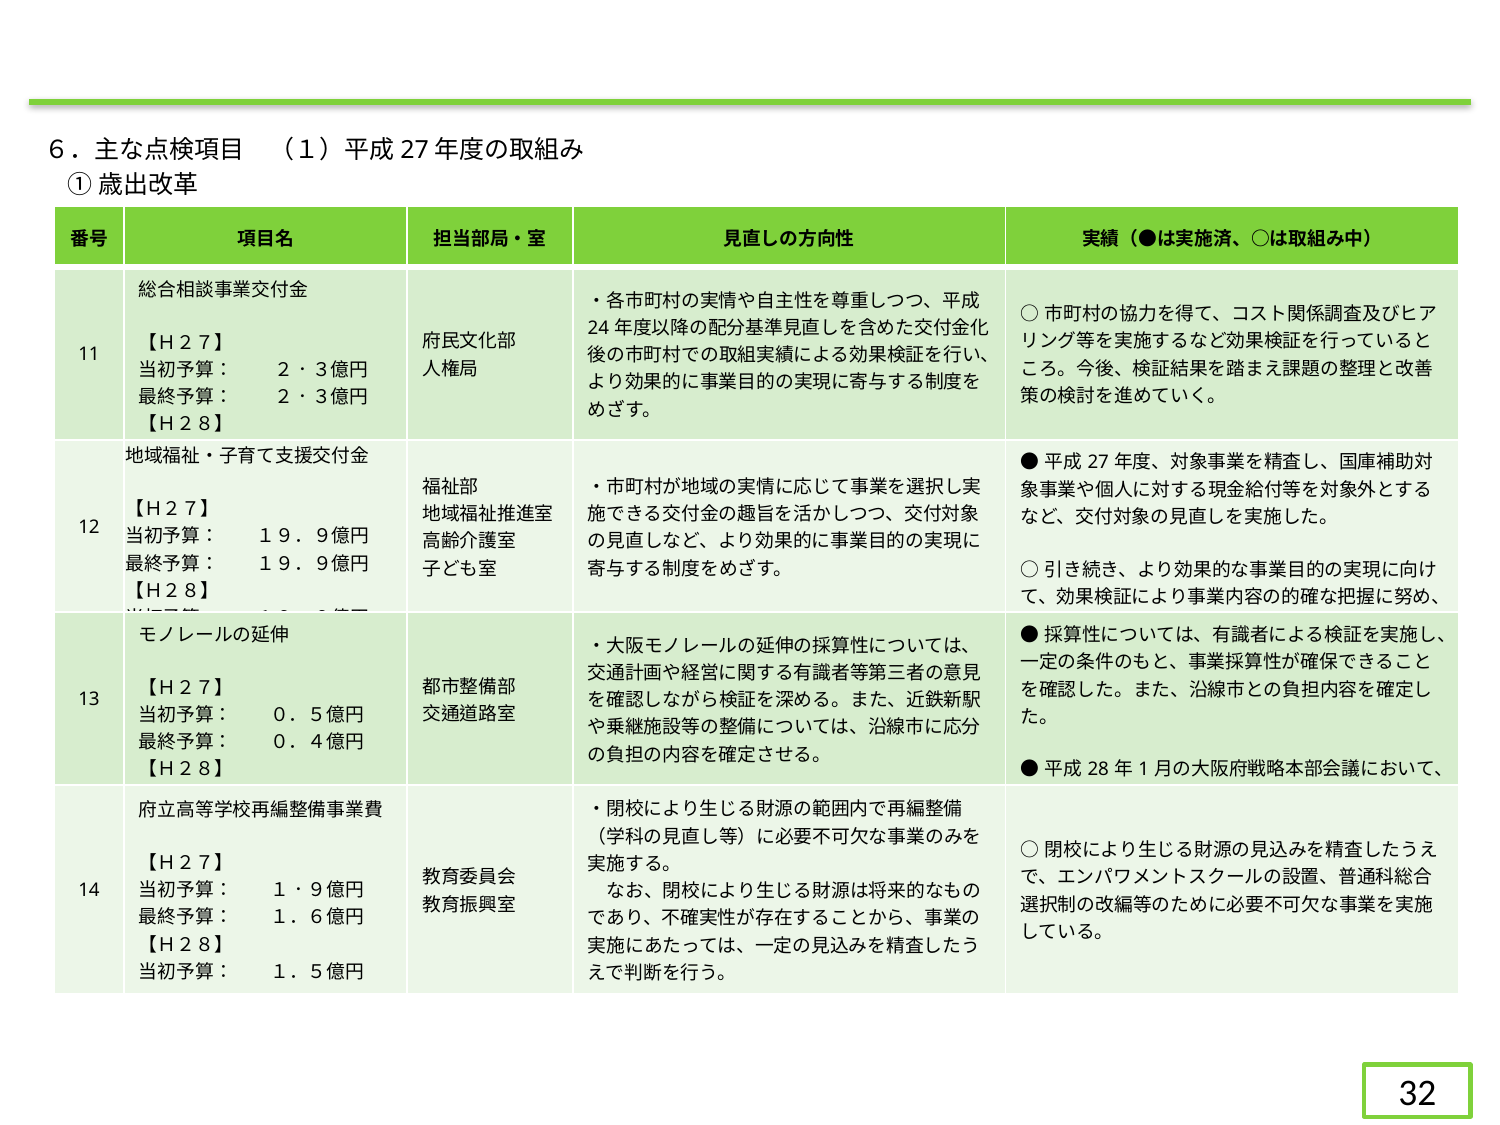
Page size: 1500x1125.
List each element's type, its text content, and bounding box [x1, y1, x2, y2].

table_cell 総合相談事業交付金 【Ｈ２７】 当初予算： ２．３億円 最終予算： ２．３億円 【Ｈ２８】 当初予算 ２．７億円 [125, 270, 406, 439]
table_cell ・各市町村の実情や自主性を尊重しつつ、平成24年度以降の配分基準見直しを含めた交付金化後の市町村での取組実績による効果検証を行い、より効果的に事業目的の実現に寄与する制度をめざす。 [574, 270, 1005, 439]
table_cell 教育委員会 教育振興室 [408, 786, 572, 993]
table_cell ・市町村が地域の実情に応じて事業を選択し実施できる交付金の趣旨を活かしつつ、交付対象の見直しなど、より効果的に事業目的の実現に寄与する制度をめざす。 [574, 441, 1005, 611]
table_cell 府民文化部 人権局 [408, 270, 572, 439]
table_cell 13 [55, 613, 123, 784]
table_cell ・大阪モノレールの延伸の採算性については、交通計画や経営に関する有識者等第三者の意見を確認しながら検証を深める。また、近鉄新駅や乗継施設等の整備については、沿線市に応分の負担の内容を確定させる。 [574, 613, 1005, 784]
table_cell 府立高等学校再編整備事業費 【Ｈ２７】 当初予算： １．９億円 最終予算： １．６億円 【Ｈ２８】 当初予算： １．５億円 [125, 786, 406, 993]
table_cell ○市町村の協力を得て、コスト関係調査及びヒアリング等を実施するなど効果検証を行っているところ。今後、検証結果を踏まえ課題の整理と改善策の検討を進めていく。 [1006, 270, 1458, 439]
table_cell 福祉部 地域福祉推進室 高齢介護室 子ども室 [408, 441, 572, 611]
table_header 項目名 [125, 207, 406, 264]
table_cell 都市整備部 交通道路室 [408, 613, 572, 784]
table_cell 12 [55, 441, 123, 611]
table_cell 11 [55, 270, 123, 439]
table_cell ・閉校により生じる財源の範囲内で再編整備（学科の見直し等）に必要不可欠な事業のみを実施する。 なお、閉校により生じる財源は将来的なものであり、不確実性が存在することから、事業の実施にあたっては、一定の見込みを精査したうえで判断を行う。 [574, 786, 1005, 993]
table_header 見直しの方向性 [574, 207, 1005, 264]
table_cell ○閉校により生じる財源の見込みを精査したうえで、エンパワメントスクールの設置、普通科総合選択制の改編等のために必要不可欠な事業を実施している。 [1006, 786, 1458, 993]
text_box 32 [1362, 1062, 1473, 1119]
table_cell ●平成27年度、対象事業を精査し、国庫補助対象事業や個人に対する現金給付等を対象外とするなど、交付対象の見直しを実施した。 ○引き続き、より効果的な事業目的の実現に向けて、効果検証により事業内容の的確な把握に努め、対象事業の精査に取り組む。 [1006, 441, 1458, 611]
table_cell 14 [55, 786, 123, 993]
text_box ①歳出改革 [52, 161, 214, 206]
table_header 実績（●は実施済、○は取組み中） [1006, 207, 1458, 264]
table_cell 地域福祉・子育て支援交付金 【Ｈ２７】 当初予算： １９．９億円 最終予算： １９．９億円 【Ｈ２８】 当初予算： １９．９億円 [125, 441, 406, 611]
table_header 番号 [55, 207, 123, 264]
table_cell モノレールの延伸 【Ｈ２７】 当初予算： ０．５億円 最終予算： ０．４億円 【Ｈ２８】 当初予算： ３．０億円 [125, 613, 406, 784]
text_box ６．主な点検項目 （１）平成27年度の取組み [29, 125, 869, 171]
table_header 担当部局・室 [408, 207, 572, 264]
table_cell ●採算性については、有識者による検証を実施し、一定の条件のもと、事業採算性が確保できることを確認した。また、沿線市との負担内容を確定した。 ●平成28年1月の大阪府戦略本部会議において、事業化の意思決定がされた。 [1006, 613, 1458, 784]
